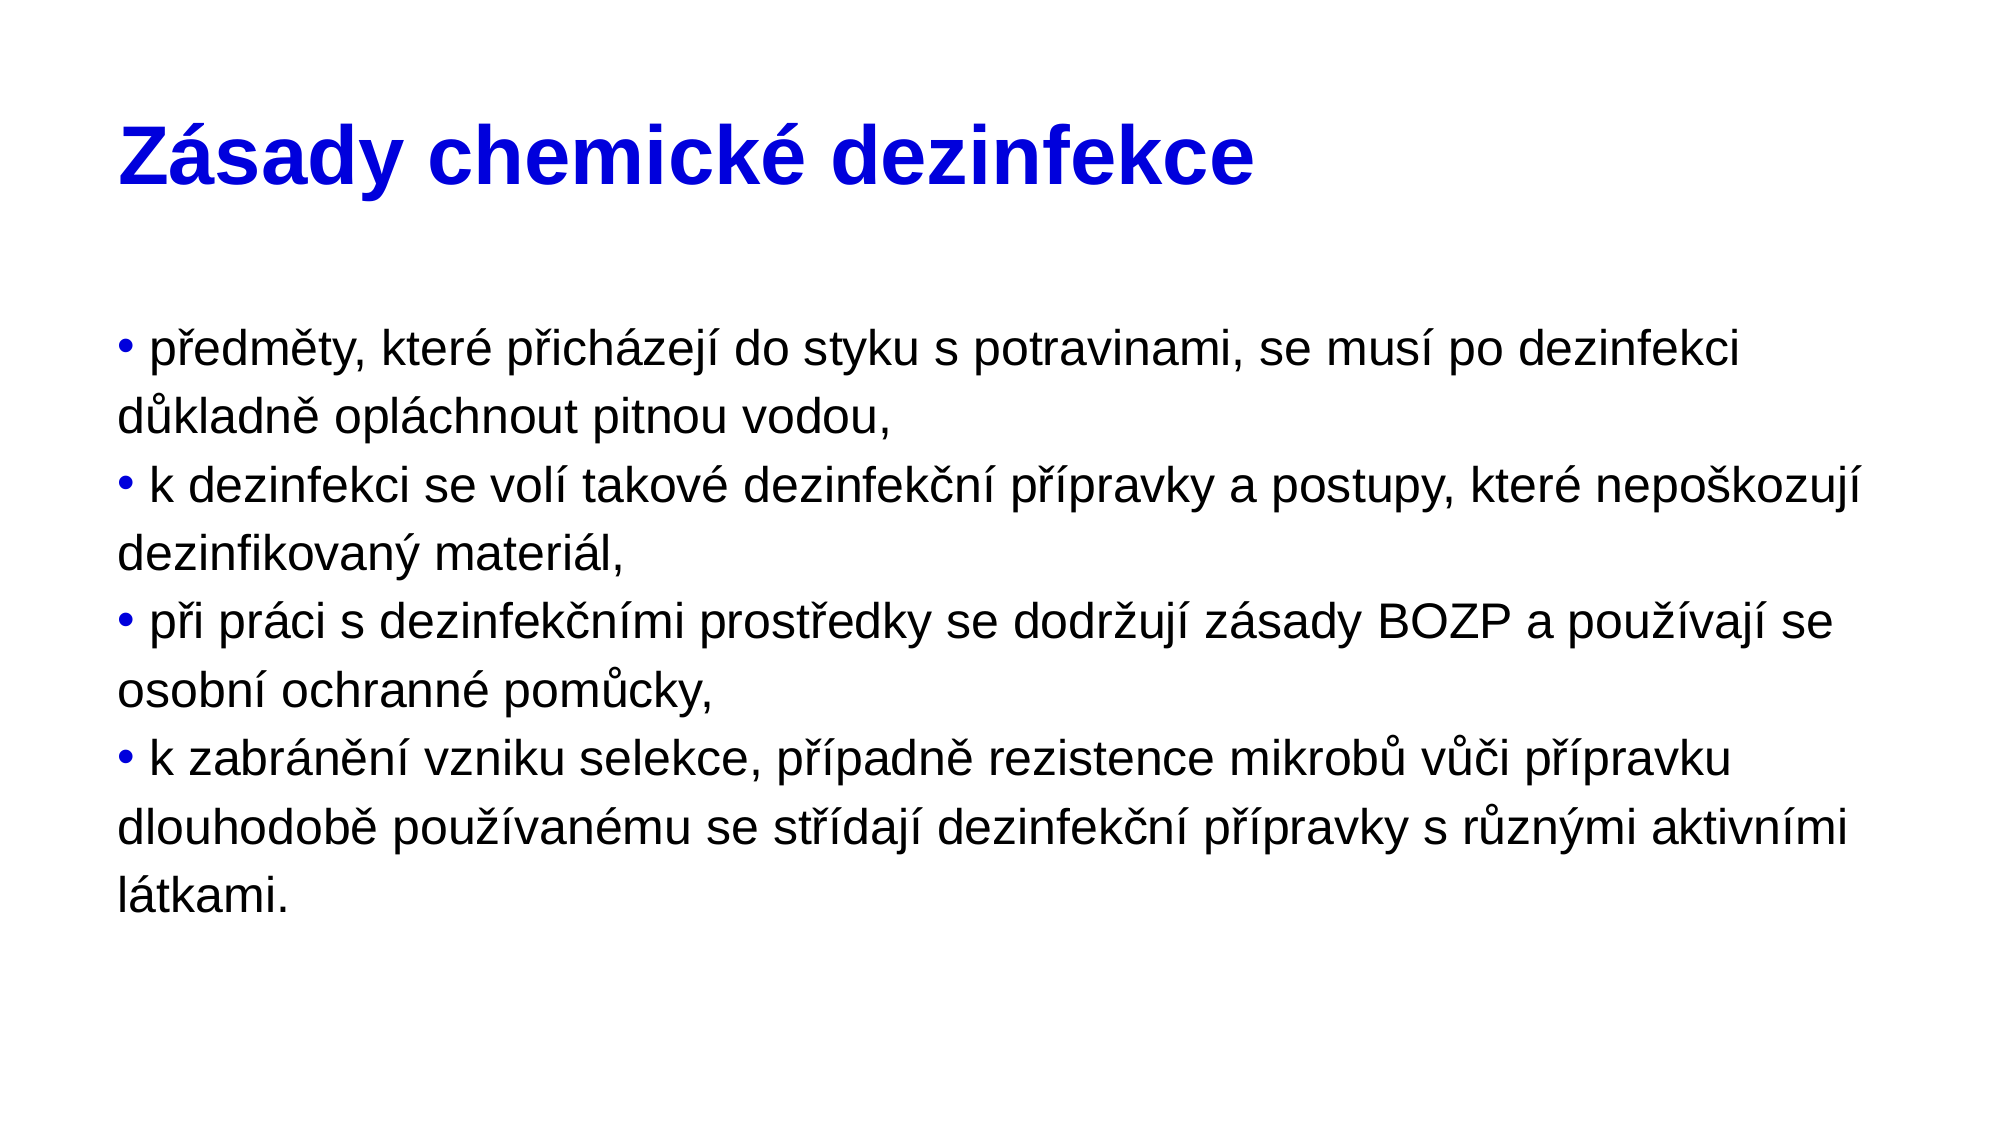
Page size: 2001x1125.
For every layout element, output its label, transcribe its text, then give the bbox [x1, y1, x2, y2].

title Zásady chemické dezinfekce [118, 118, 1883, 193]
list předměty, které přicházejí do styku s potravinami, se musí po dezinfekci důkladně opláchnout pitnou vodou, k dezinfekci se volí takové dezinfekční přípravky a postupy, které nepoškozují dezinfikovaný materiál, při práci s dezinfekčními prostředky se dodržují zásady BOZP a používají se osobní ochranné pomůcky, k zabránění vzniku selekce, případně rezistence mikrobů vůči přípravku dlouhodobě používanému se střídají dezinfekční přípravky s různými aktivními látkami. [117, 307, 1882, 957]
